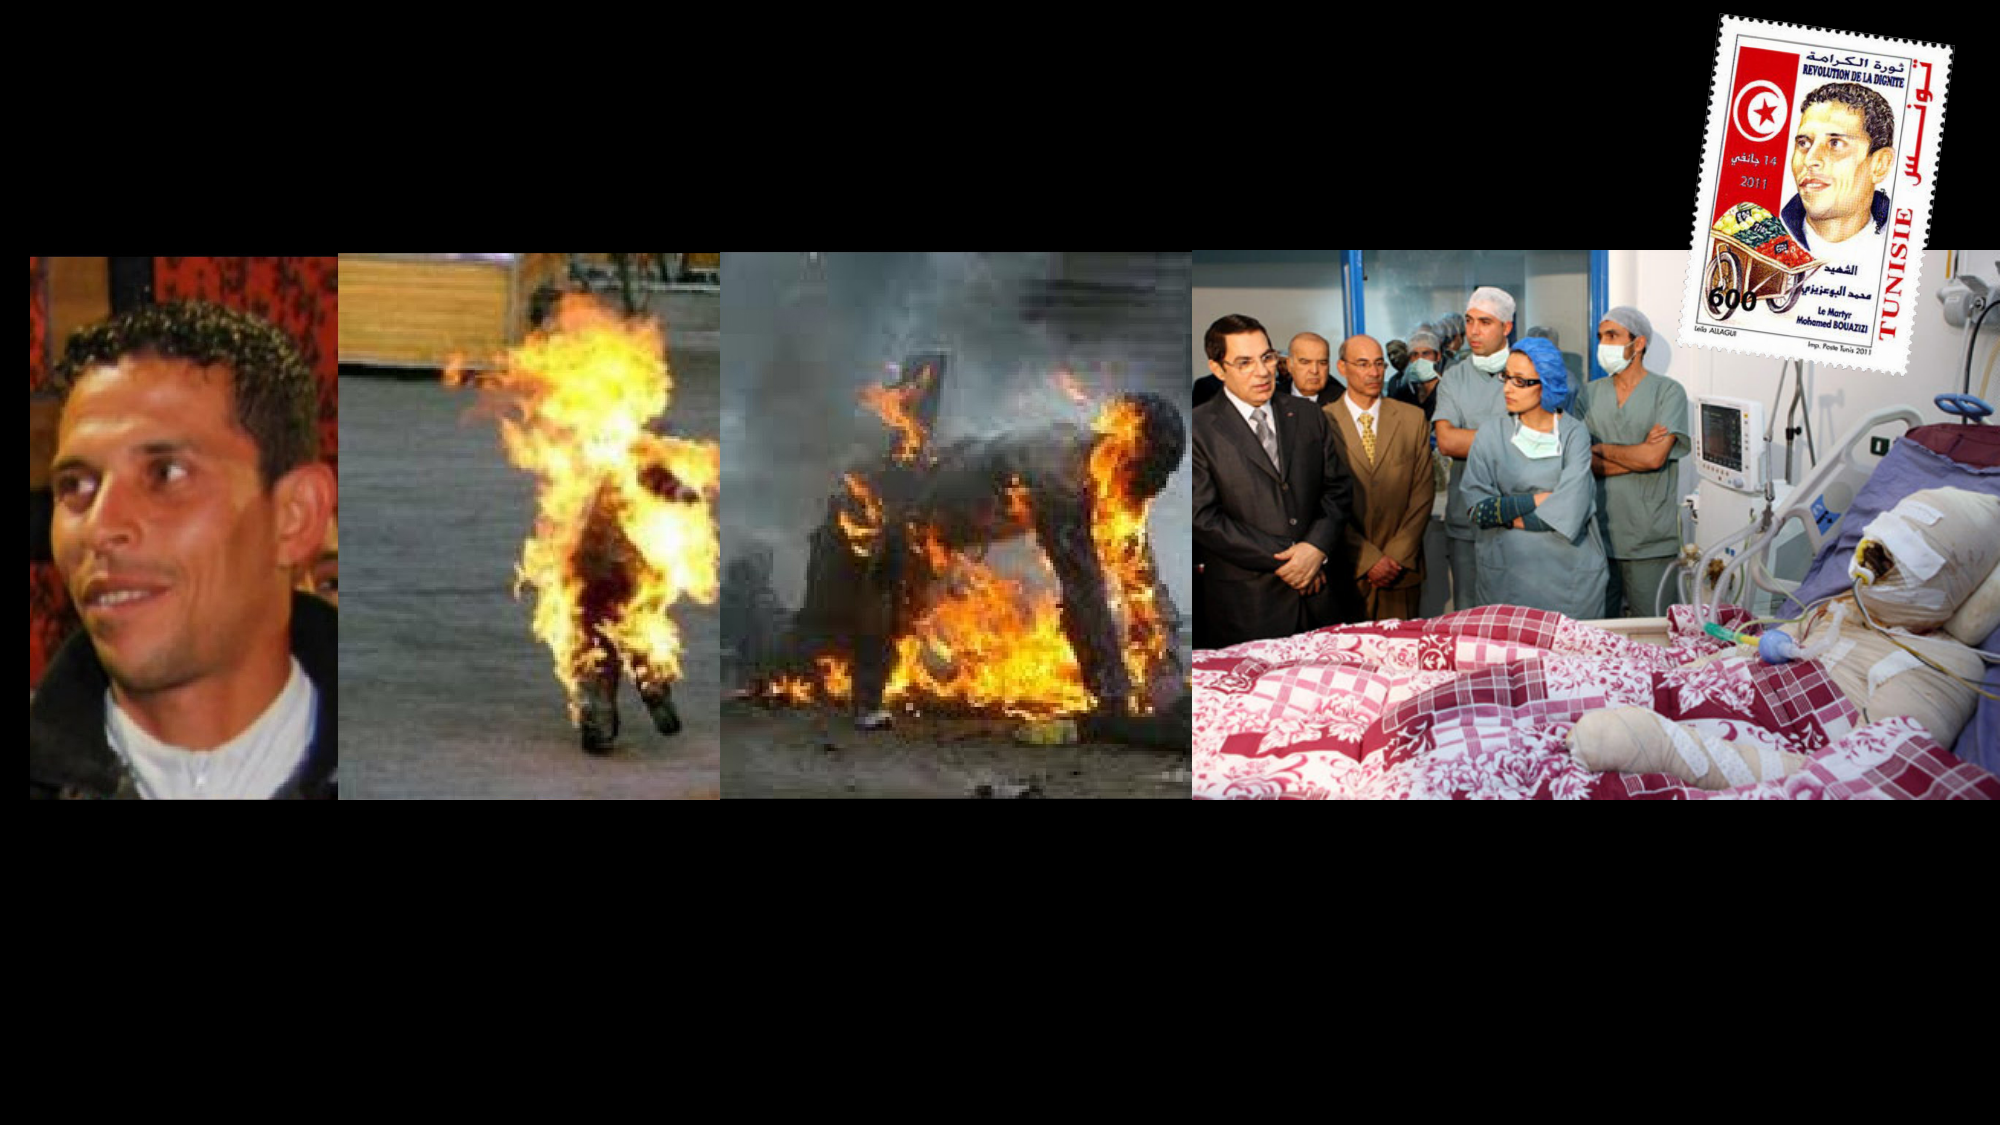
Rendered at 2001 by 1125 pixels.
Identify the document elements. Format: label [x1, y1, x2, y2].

picture [30, 14, 2000, 800]
